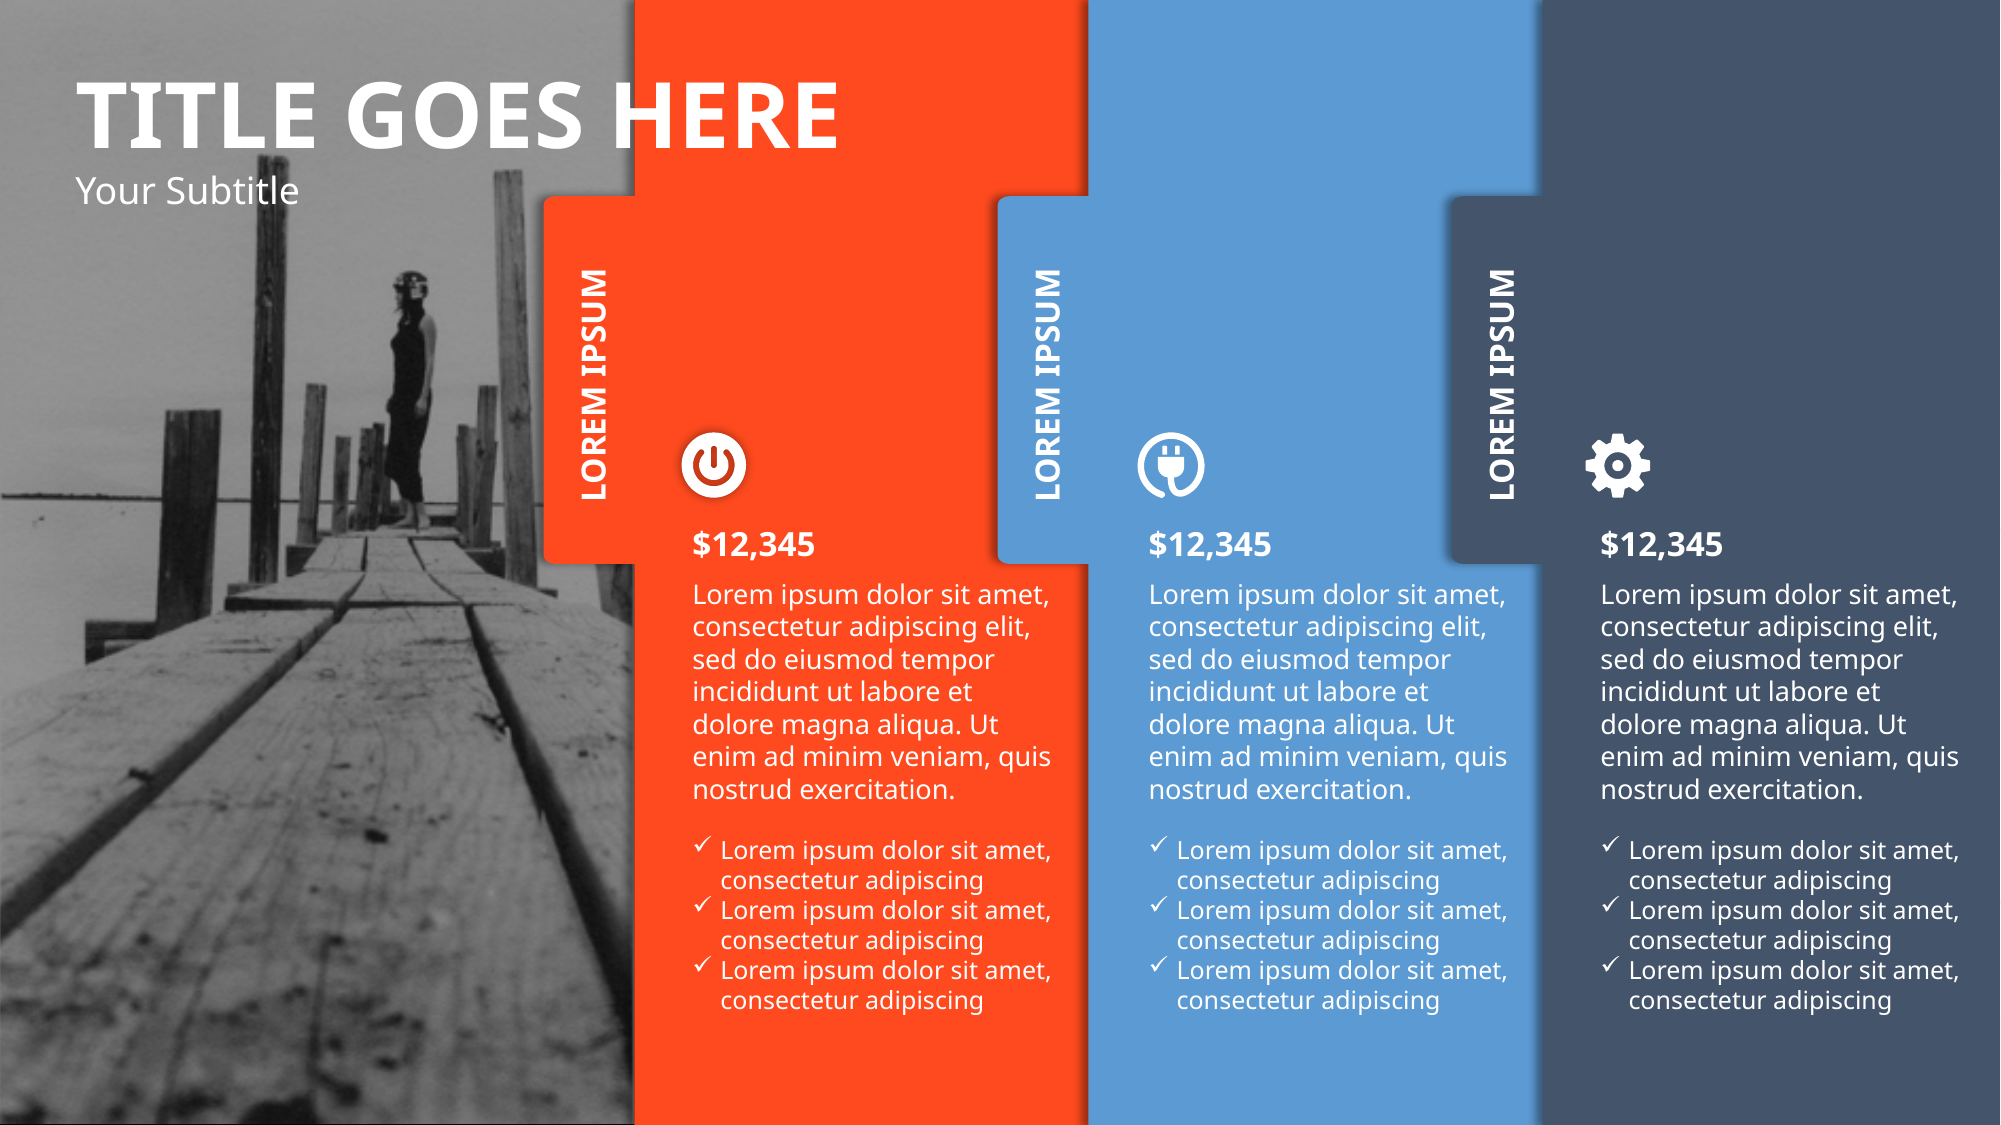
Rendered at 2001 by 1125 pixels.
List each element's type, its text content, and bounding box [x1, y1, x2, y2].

text_box [0, 0, 543, 1125]
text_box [1137, 432, 1205, 498]
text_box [1585, 433, 1651, 498]
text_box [997, 0, 1451, 1125]
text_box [1451, 0, 2000, 1125]
text_box TITLE GOES HERE Your Subtitle [60, 49, 543, 220]
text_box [543, 0, 997, 1125]
